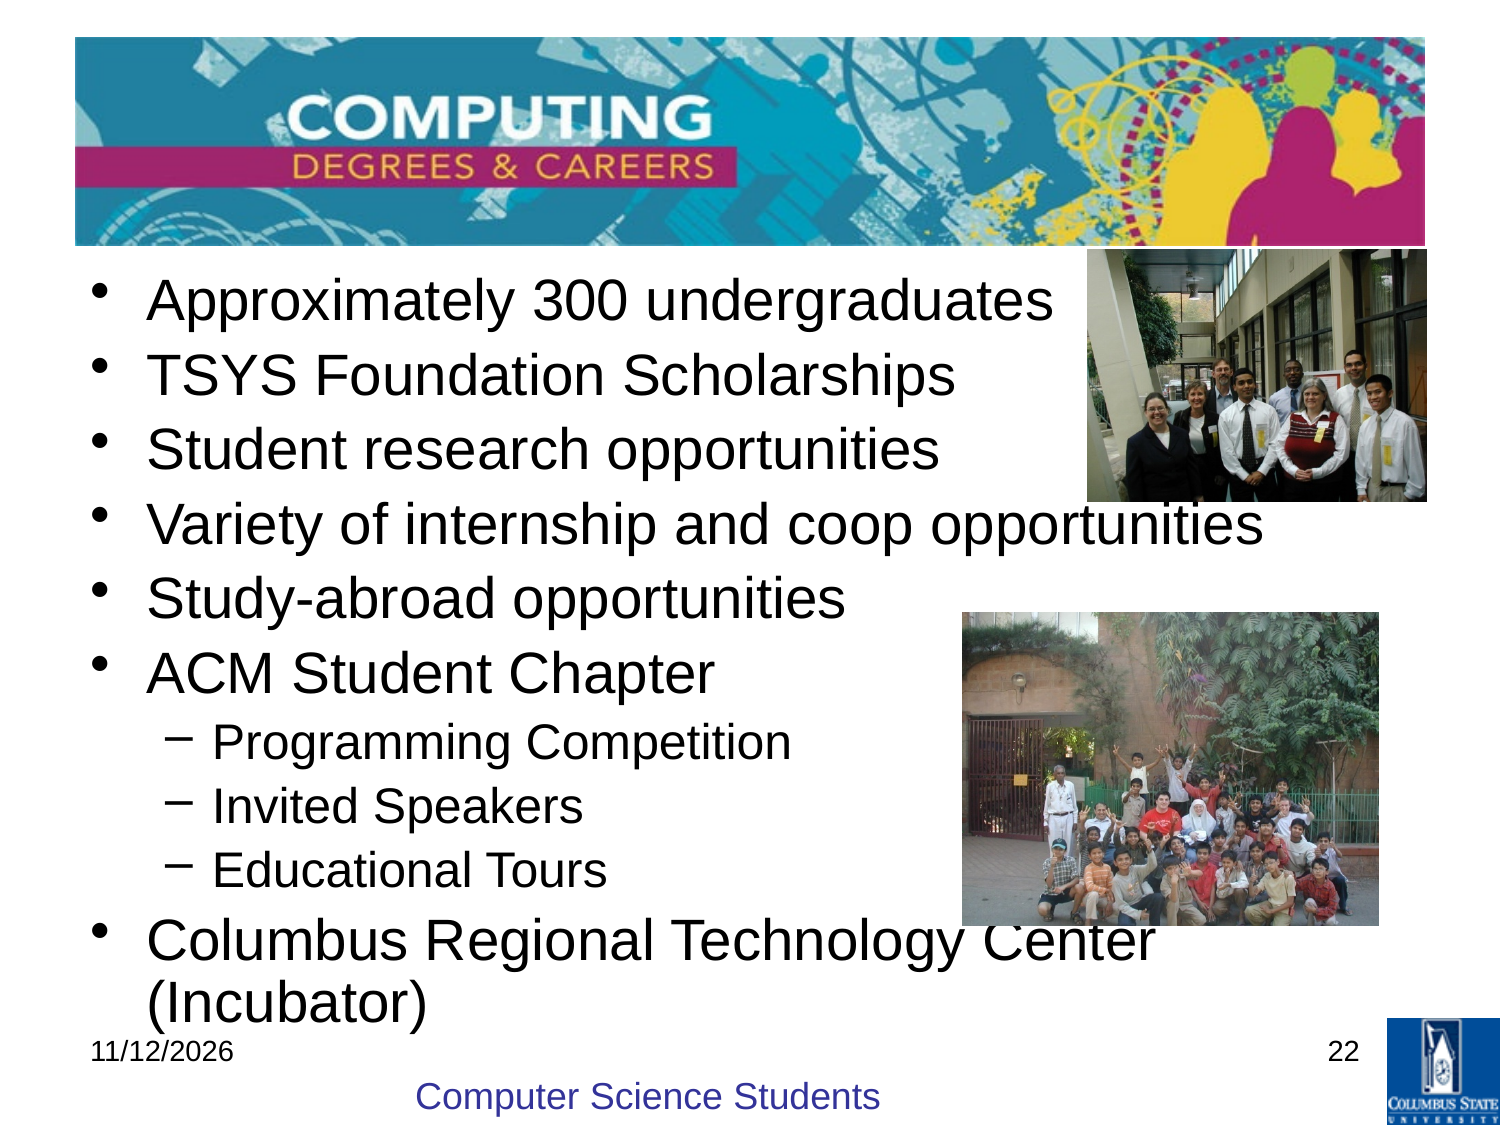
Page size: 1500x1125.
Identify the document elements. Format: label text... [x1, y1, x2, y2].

slide_number 22 [1074, 1024, 1376, 1103]
picture [75, 37, 1425, 246]
text_box Computer Science Students [400, 1064, 897, 1125]
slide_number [74, 1024, 426, 1103]
picture [1087, 249, 1427, 502]
picture [1387, 1018, 1500, 1125]
list Approximately 300 undergraduates TSYS Foundation Scholarships Student research opportunities Variety of internship and coop opportunities Study-abroad opportunities ACM Student Chapter Programming Competition Invited Speakers Educational Tours Columbus Regional Technology Center (Incubator) [74, 262, 1426, 1006]
picture [962, 612, 1379, 926]
